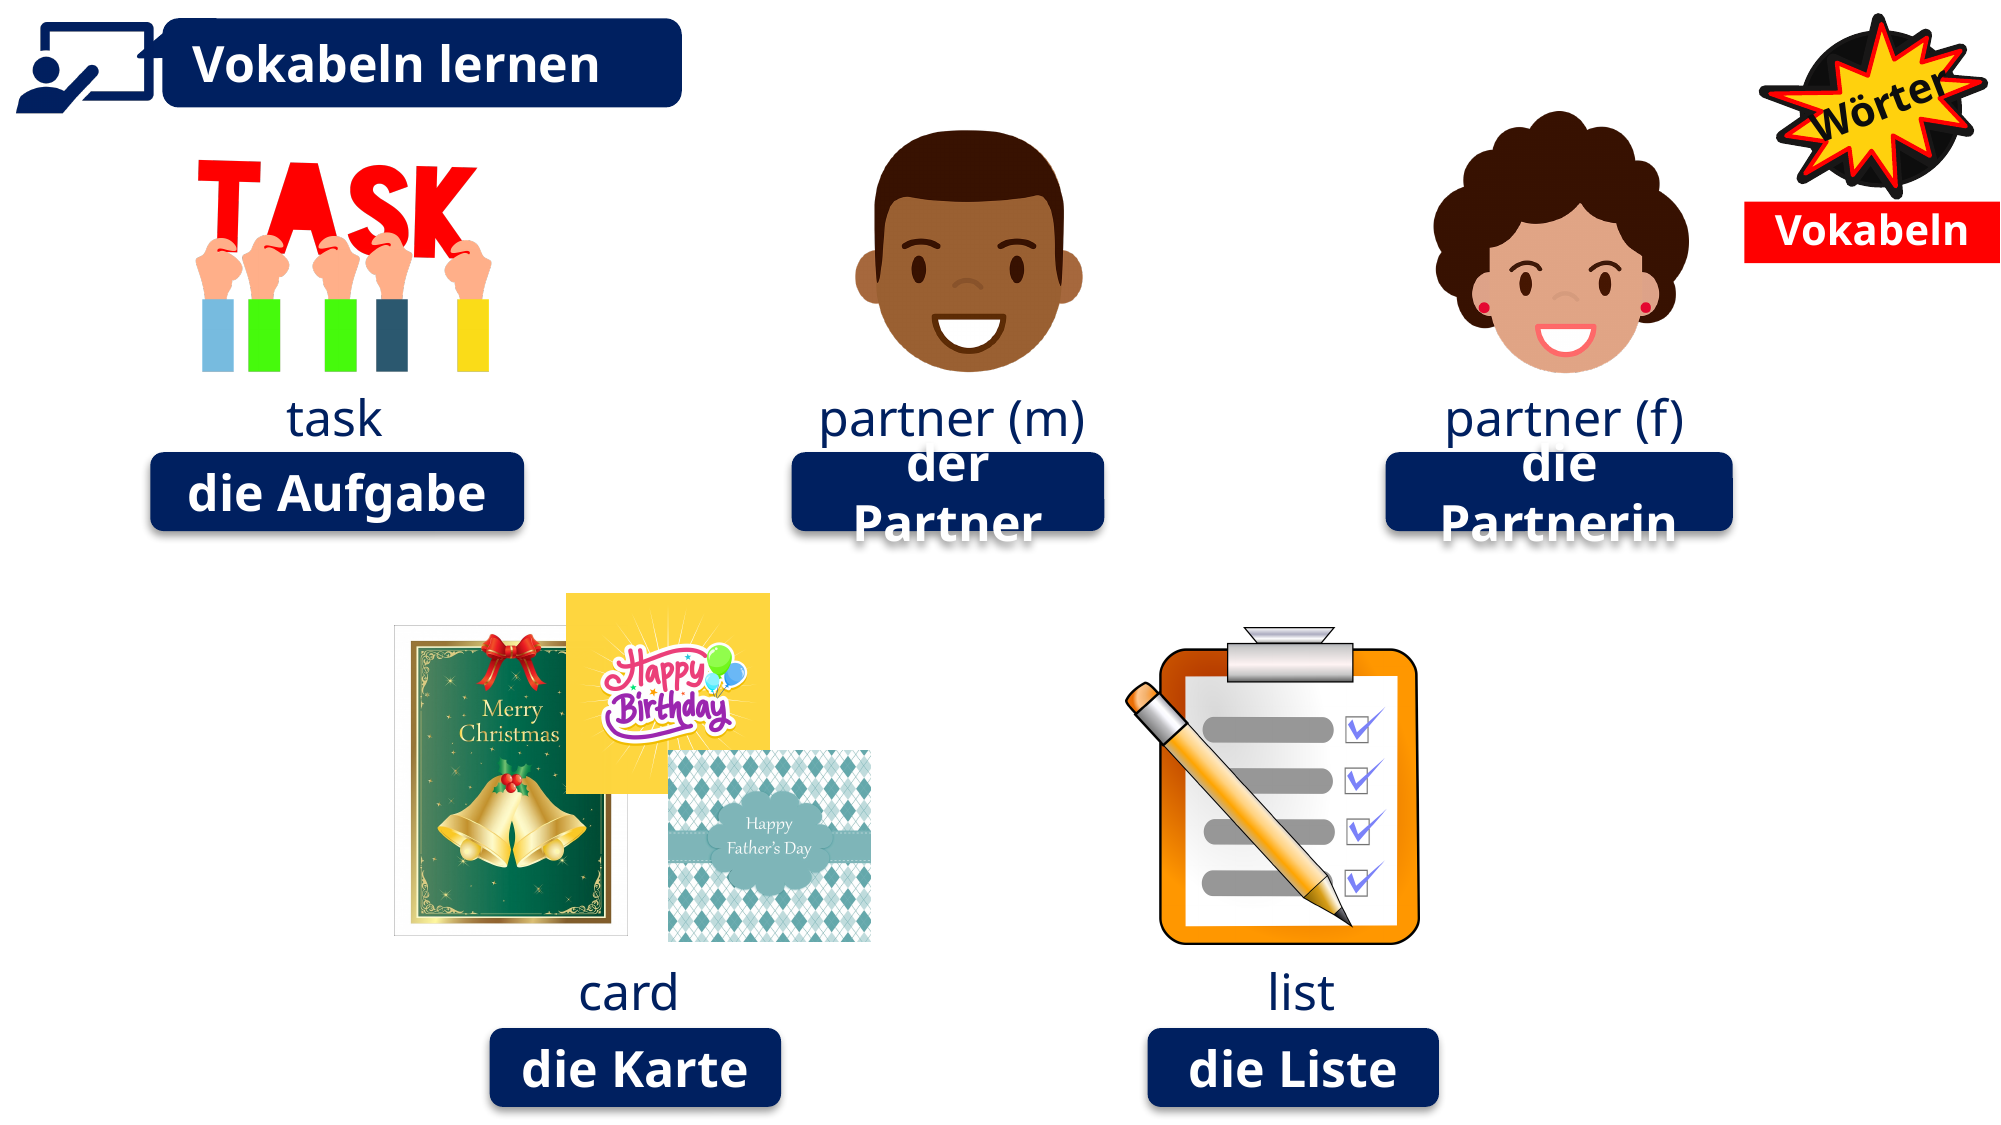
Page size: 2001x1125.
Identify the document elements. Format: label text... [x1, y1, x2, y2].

picture [855, 120, 1098, 380]
text_box partner (m) [803, 378, 1124, 454]
text_box der Partner [789, 450, 1107, 534]
title Vokabeln [1744, 201, 2000, 264]
text_box task [271, 418, 479, 454]
text_box die Partnerin [1383, 450, 1735, 534]
text_box partner (f) [1430, 378, 1751, 454]
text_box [394, 593, 871, 942]
text_box [166, 18, 678, 107]
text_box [1779, 26, 1984, 193]
text_box [504, 100, 680, 108]
text_box Vokabeln lernen [177, 24, 686, 100]
text_box die Aufgabe [148, 450, 527, 534]
text_box die Karte [487, 1025, 784, 1109]
picture [9, 0, 161, 143]
text_box die Liste [1145, 1025, 1442, 1109]
text_box list [1252, 952, 1460, 1028]
picture [1125, 627, 1420, 945]
picture [1412, 100, 1713, 380]
text_box card [563, 952, 771, 1028]
picture [178, 89, 499, 410]
